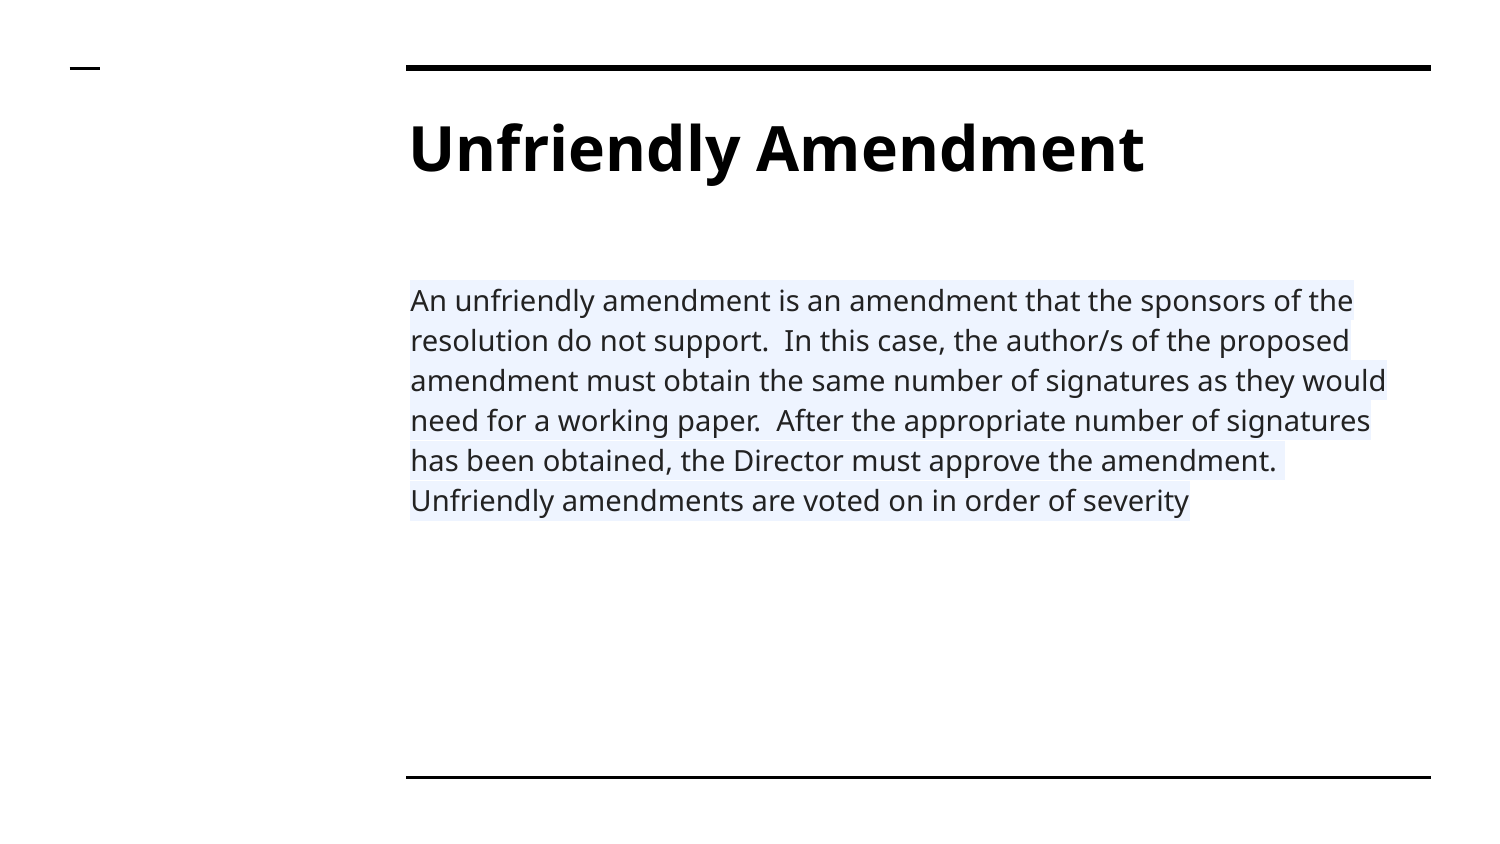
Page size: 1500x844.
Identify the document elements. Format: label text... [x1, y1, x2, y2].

list An unfriendly amendment is an amendment that the sponsors of the resolution do not support. In this case, the author/s of the proposed amendment must obtain the same number of signatures as they would need for a working paper. After the appropriate number of signatures has been obtained, the Director must approve the amendment. Unfriendly amendments are voted on in order of severity [395, 261, 1433, 755]
title Unfriendly Amendment [393, 94, 1431, 199]
